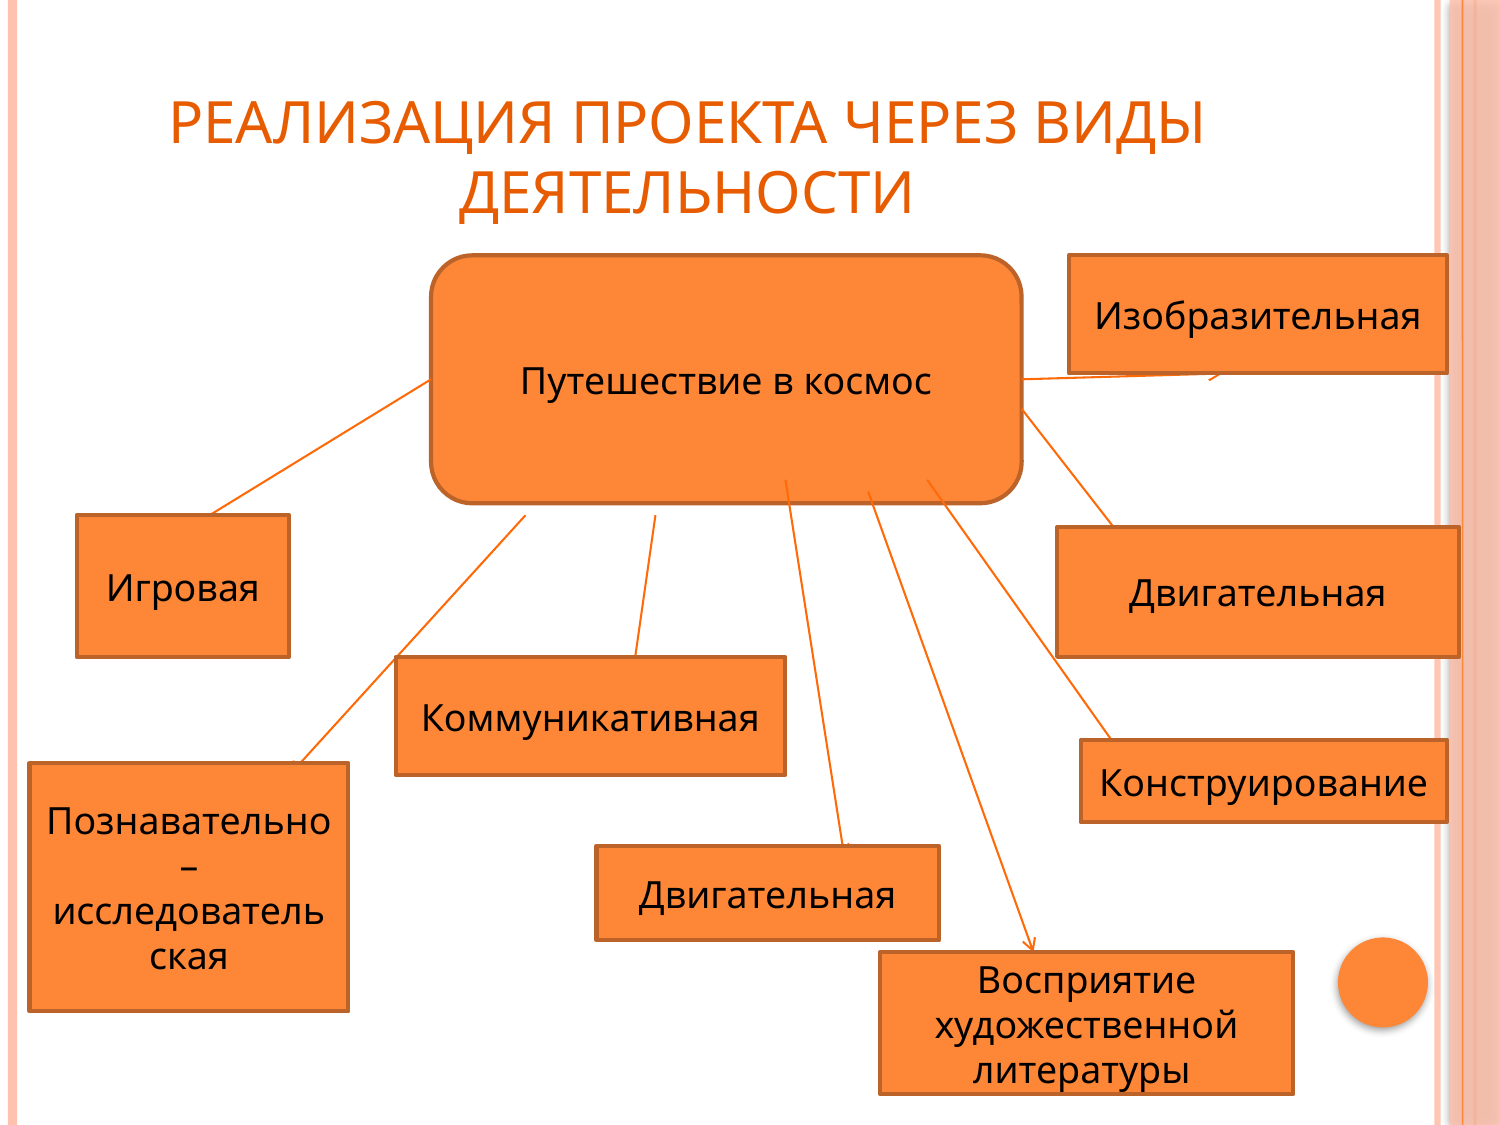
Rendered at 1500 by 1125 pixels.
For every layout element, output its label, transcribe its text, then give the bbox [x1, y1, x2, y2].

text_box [1021, 372, 1223, 380]
text_box Путешествие в космос [428, 253, 1024, 506]
text_box Игровая [75, 513, 282, 659]
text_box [1021, 408, 1188, 622]
title Реализация проекта через виды деятельности [75, 45, 1300, 233]
text_box Двигательная [594, 844, 861, 942]
text_box Конструирование [1079, 738, 1449, 824]
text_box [926, 479, 1129, 764]
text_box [288, 514, 526, 776]
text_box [631, 514, 656, 682]
text_box Коммуникативная [531, 655, 778, 777]
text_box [784, 479, 845, 859]
text_box Восприятие художественной литературы [878, 950, 1295, 1096]
text_box Познавательно – исследовательская [27, 761, 350, 1013]
text_box Двигательная [1134, 525, 1461, 659]
text_box Изобразительная [1067, 253, 1449, 375]
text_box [170, 378, 432, 540]
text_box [867, 491, 1034, 953]
